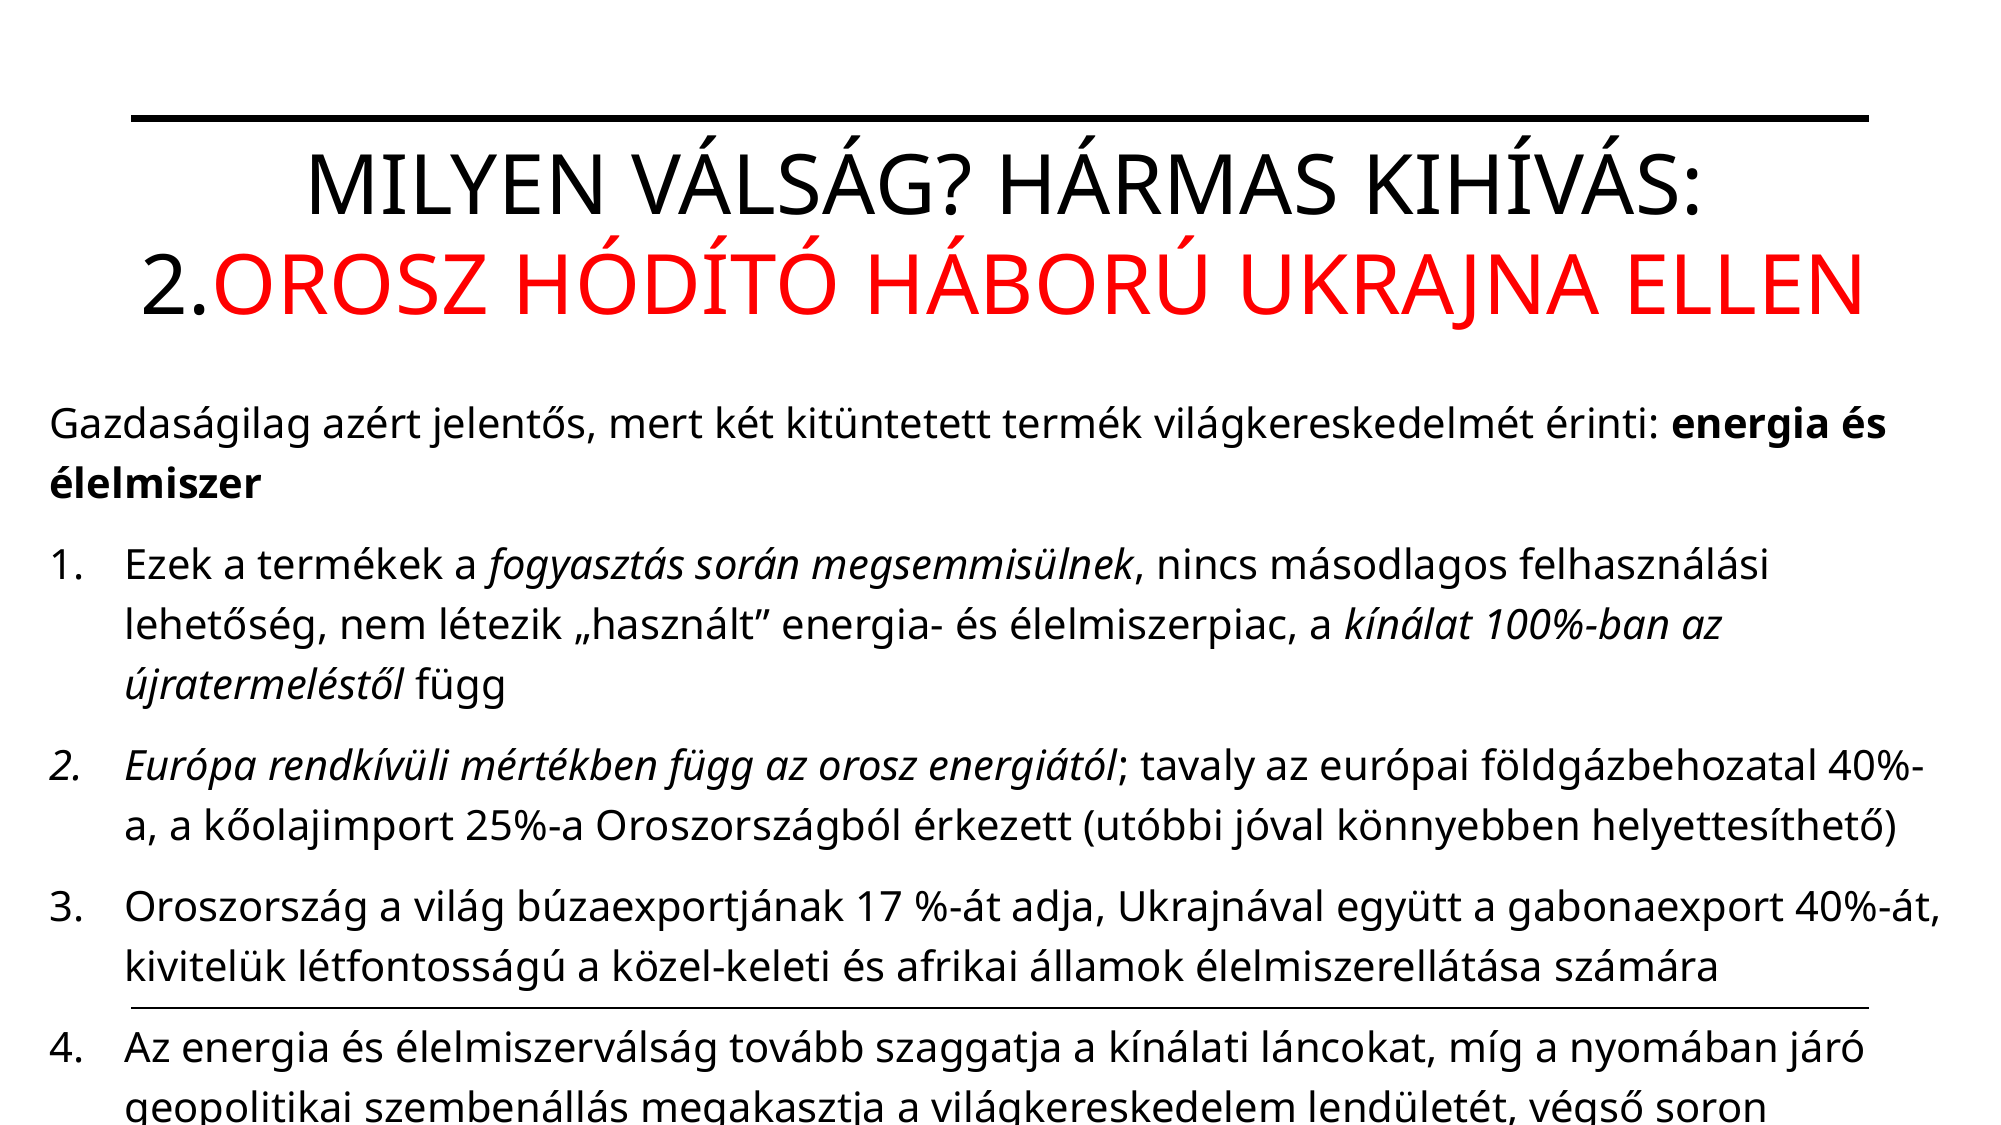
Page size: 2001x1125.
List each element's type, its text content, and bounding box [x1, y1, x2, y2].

title Milyen válság? Hármas kihívás: 2.orosz hódító háború Ukrajna ellen [79, 123, 1931, 377]
list Gazdaságilag azért jelentős, mert két kitüntetett termék világkereskedelmét érinti: energia és élelmiszer Ezek a termékek a fogyasztás során megsemmisülnek, nincs másodlagos felhasználási lehetőség, nem létezik „használt” energia- és élelmiszerpiac, a kínálat 100%-ban az újratermeléstől függ Európa rendkívüli mértékben függ az orosz energiától; tavaly az európai földgázbehozatal 40%-a, a kőolajimport 25%-a Oroszországból érkezett (utóbbi jóval könnyebben helyettesíthető) Oroszország a világ búzaexportjának 17 %-át adja, Ukrajnával együtt a gabonaexport 40%-át, kivitelük létfontosságú a közel-keleti és afrikai államok élelmiszerellátása számára Az energia és élelmiszerválság tovább szaggatja a kínálati láncokat, míg a nyomában járó geopolitikai szembenállás megakasztja a világkereskedelem lendületét, végső soron inflációt és visszaesést okoz Német és magyar hiba: túlzott függés az orosz energiaszállításoktól, ami 2014 óta csak tovább erősödött [34, 379, 1961, 977]
